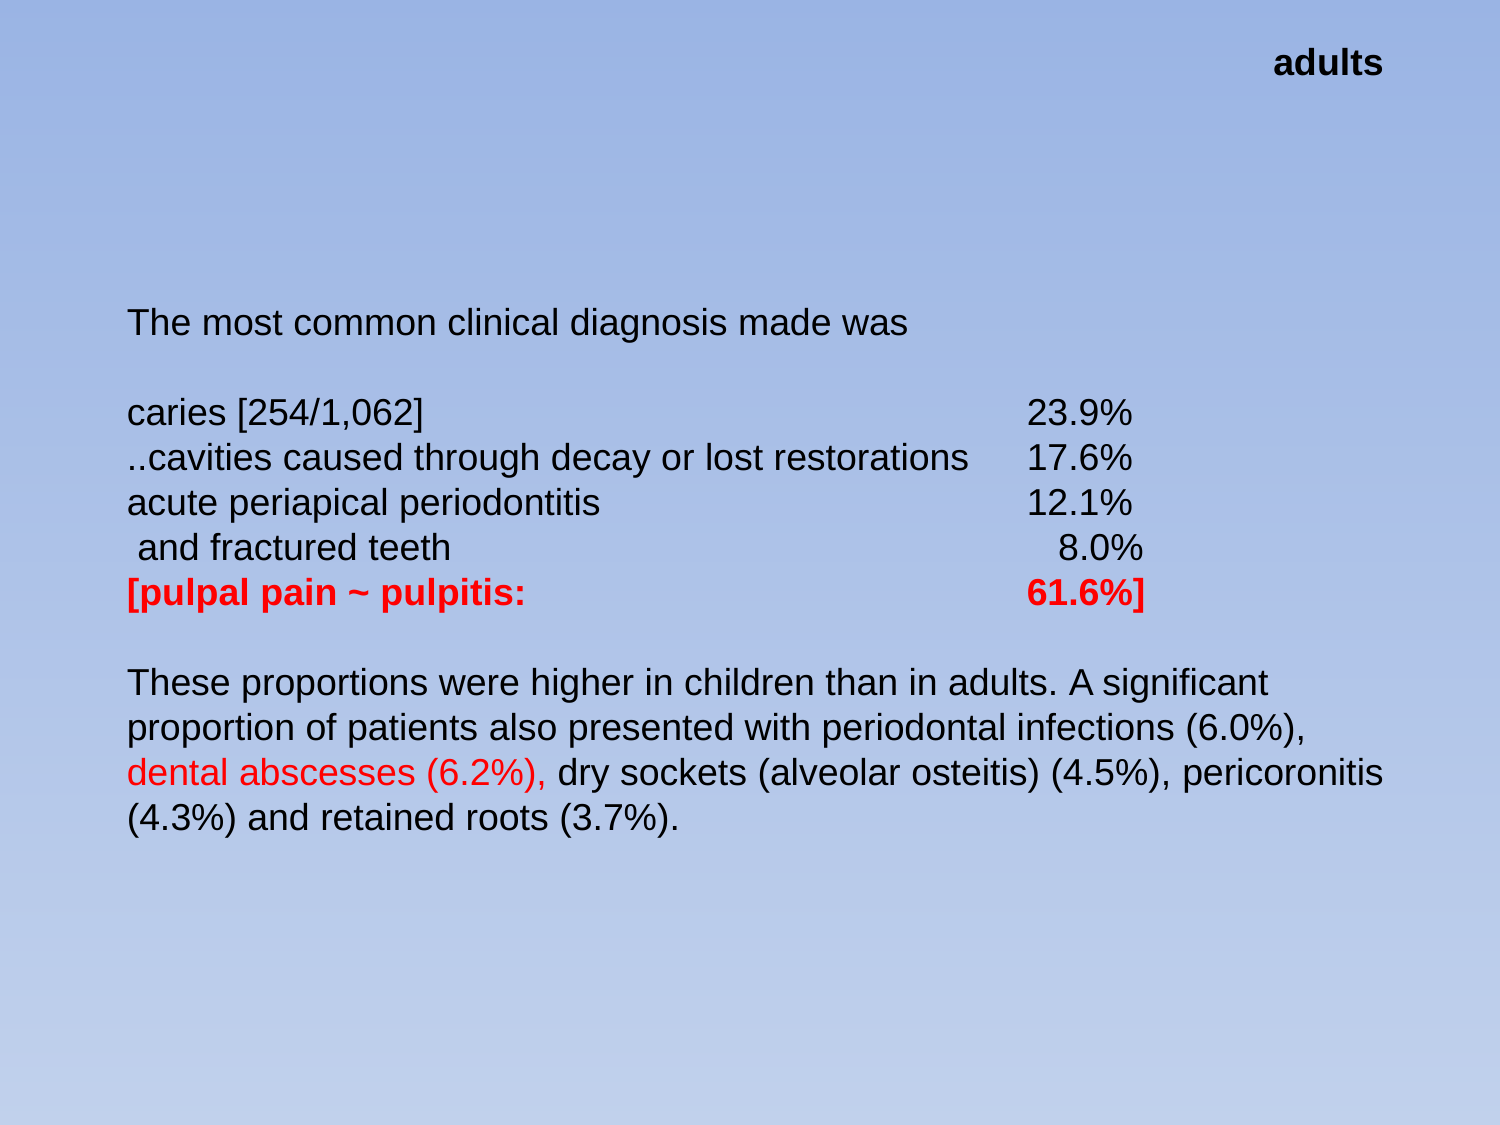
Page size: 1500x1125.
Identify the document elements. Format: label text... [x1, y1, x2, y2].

text_box adults [1258, 30, 1399, 91]
text_box The most common clinical diagnosis made was caries [254/1,062] 23.9% ..cavities caused through decay or lost restorations 17.6% acute periapical periodontitis 12.1% and fractured teeth 8.0% [pulpal pain ~ pulpitis: 61.6%] These proportions were higher in children than in adults. A significant proportion of patients also presented with periodontal infections (6.0%), dental abscesses (6.2%), dry sockets (alveolar osteitis) (4.5%), pericoronitis (4.3%) and retained roots (3.7%). [112, 290, 1412, 846]
